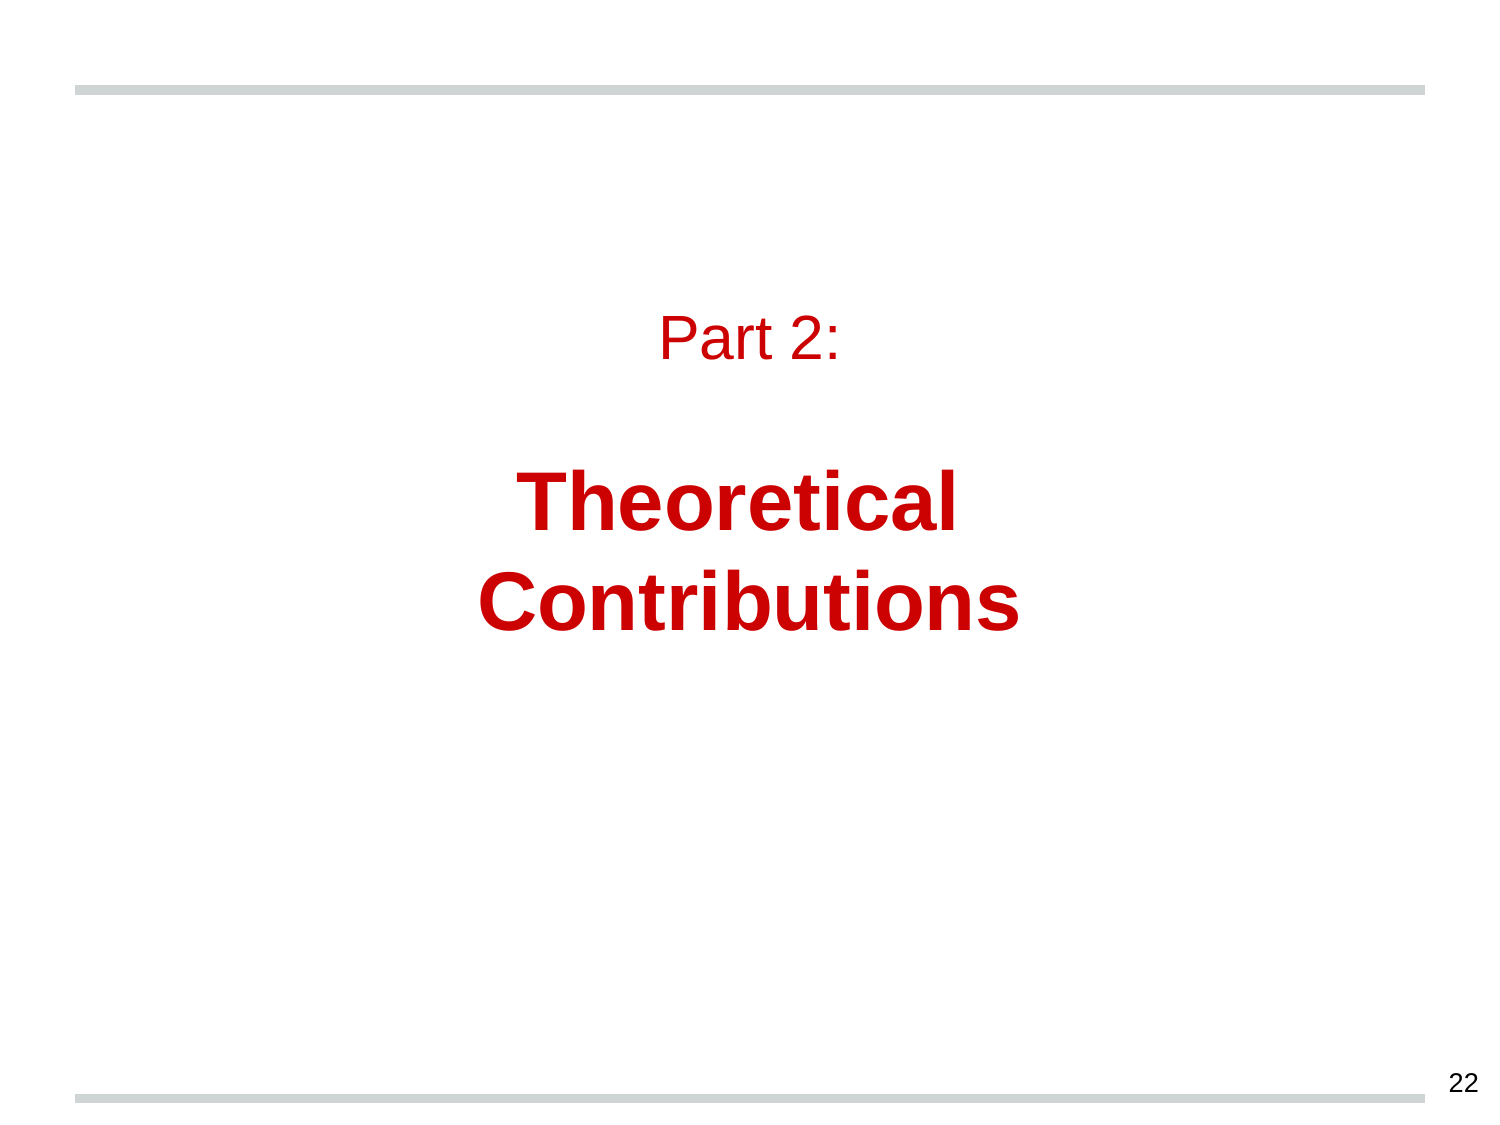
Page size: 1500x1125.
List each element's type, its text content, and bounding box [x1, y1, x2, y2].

title Part 2: Theoretical Contributions [75, 260, 1425, 684]
slide_number ‹#› [1403, 1038, 1494, 1125]
